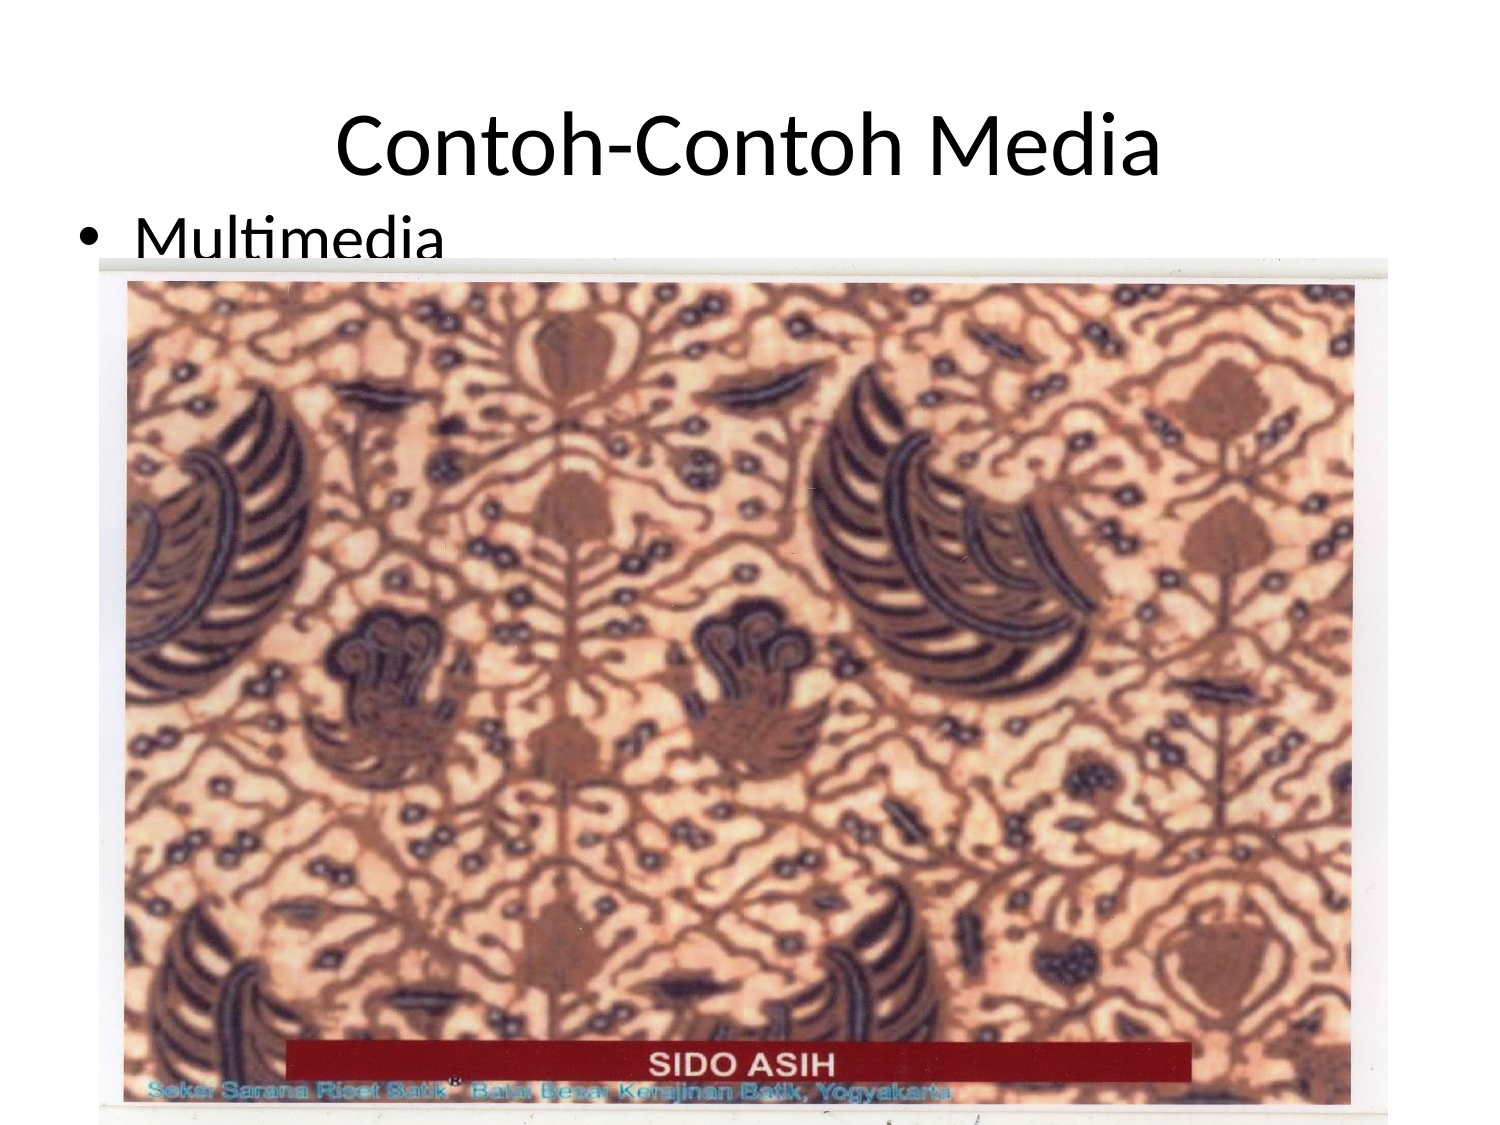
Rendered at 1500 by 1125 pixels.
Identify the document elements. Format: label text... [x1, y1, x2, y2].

picture [99, 258, 1388, 1125]
title Contoh-Contoh Media [75, 45, 1425, 187]
list Multimedia [62, 187, 1425, 1005]
